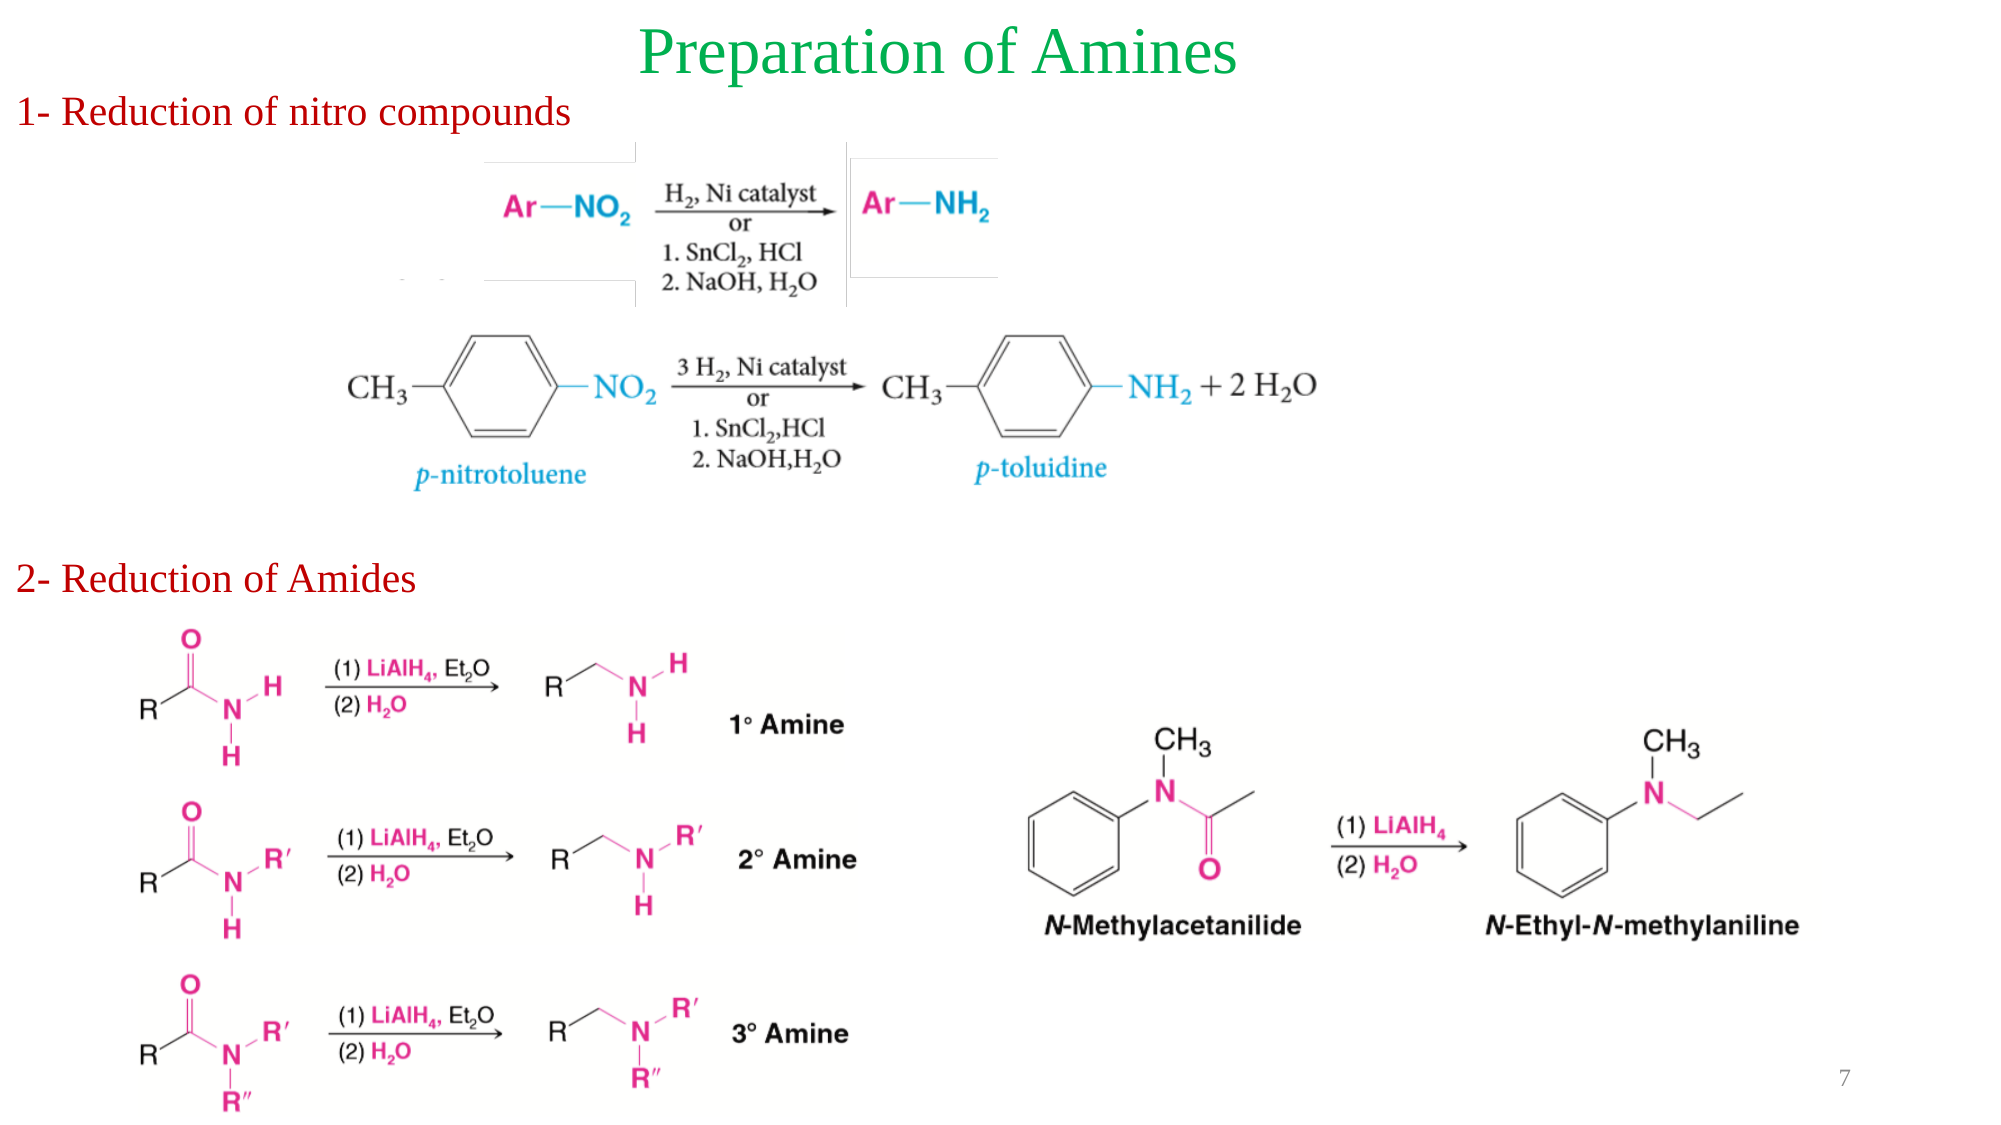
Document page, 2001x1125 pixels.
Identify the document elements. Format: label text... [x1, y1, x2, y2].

slide_number 7 [1416, 1046, 1867, 1106]
text_box Preparation of Amines [623, 0, 1255, 95]
text_box 2- Reduction of Amides [1, 543, 443, 608]
text_box 1- Reduction of nitro compounds [1, 76, 587, 142]
picture [297, 142, 1342, 504]
picture [88, 623, 882, 1117]
picture [997, 708, 1822, 952]
